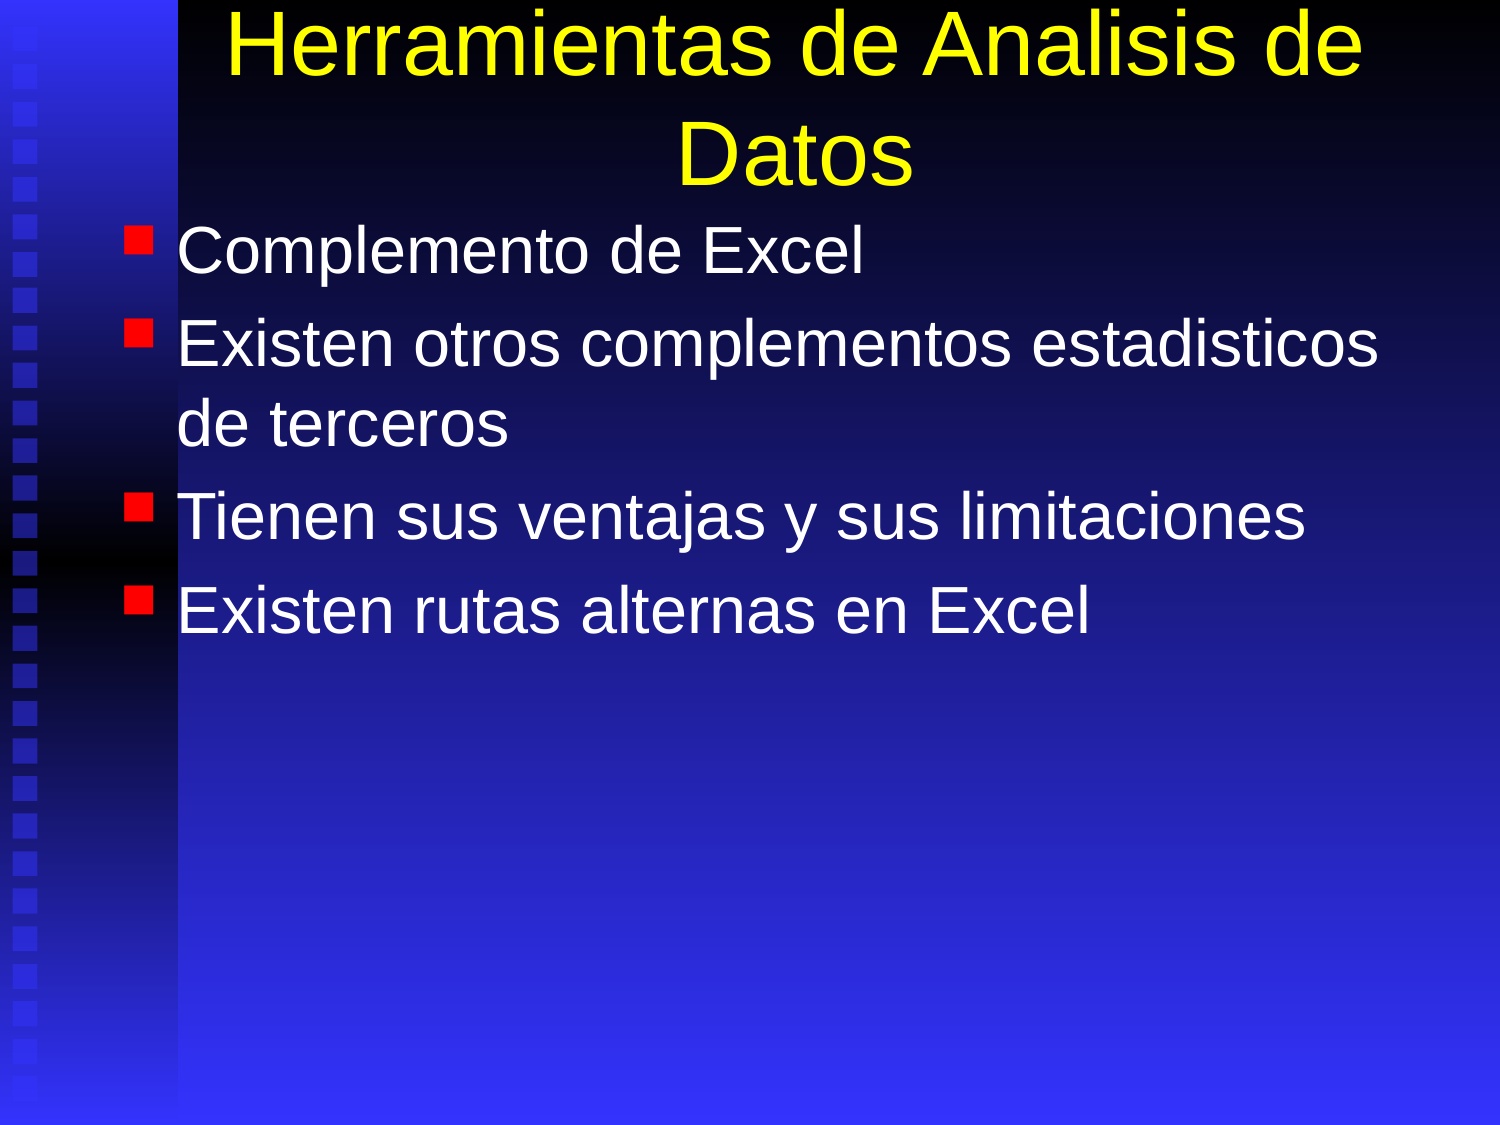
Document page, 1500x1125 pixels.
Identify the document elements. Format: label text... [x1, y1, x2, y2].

list Complemento de Excel Existen otros complementos estadisticos de terceros Tienen sus ventajas y sus limitaciones Existen rutas alternas en Excel [105, 198, 1468, 1079]
title Herramientas de Analisis de Datos [128, 0, 1463, 188]
